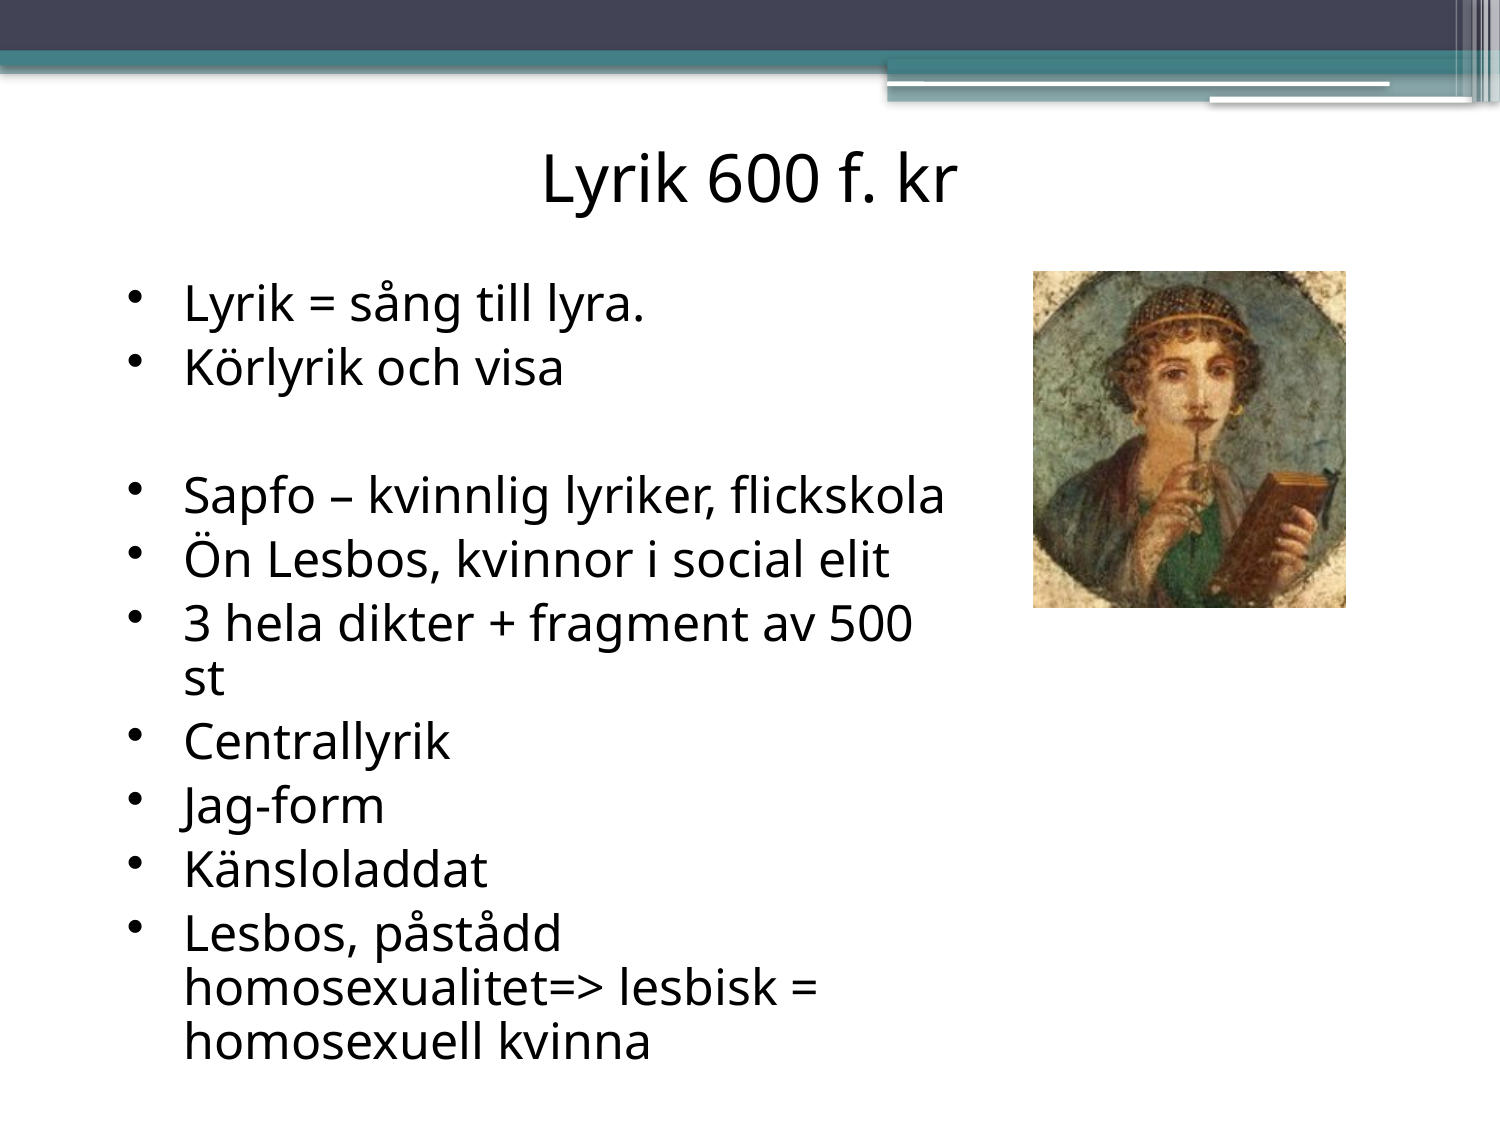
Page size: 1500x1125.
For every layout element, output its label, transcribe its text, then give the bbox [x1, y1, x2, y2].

text_box Lyrik 600 f. kr [74, 81, 1425, 270]
picture [1033, 271, 1347, 608]
text_box Lyrik = sång till lyra. Körlyrik och visa Sapfo – kvinnlig lyriker, flickskola Ön Lesbos, kvinnor i social elit 3 hela dikter + fragment av 500 st Centrallyrik Jag-form Känsloladdat Lesbos, påstådd homosexualitet=> lesbisk = homosexuell kvinna [112, 271, 963, 1125]
